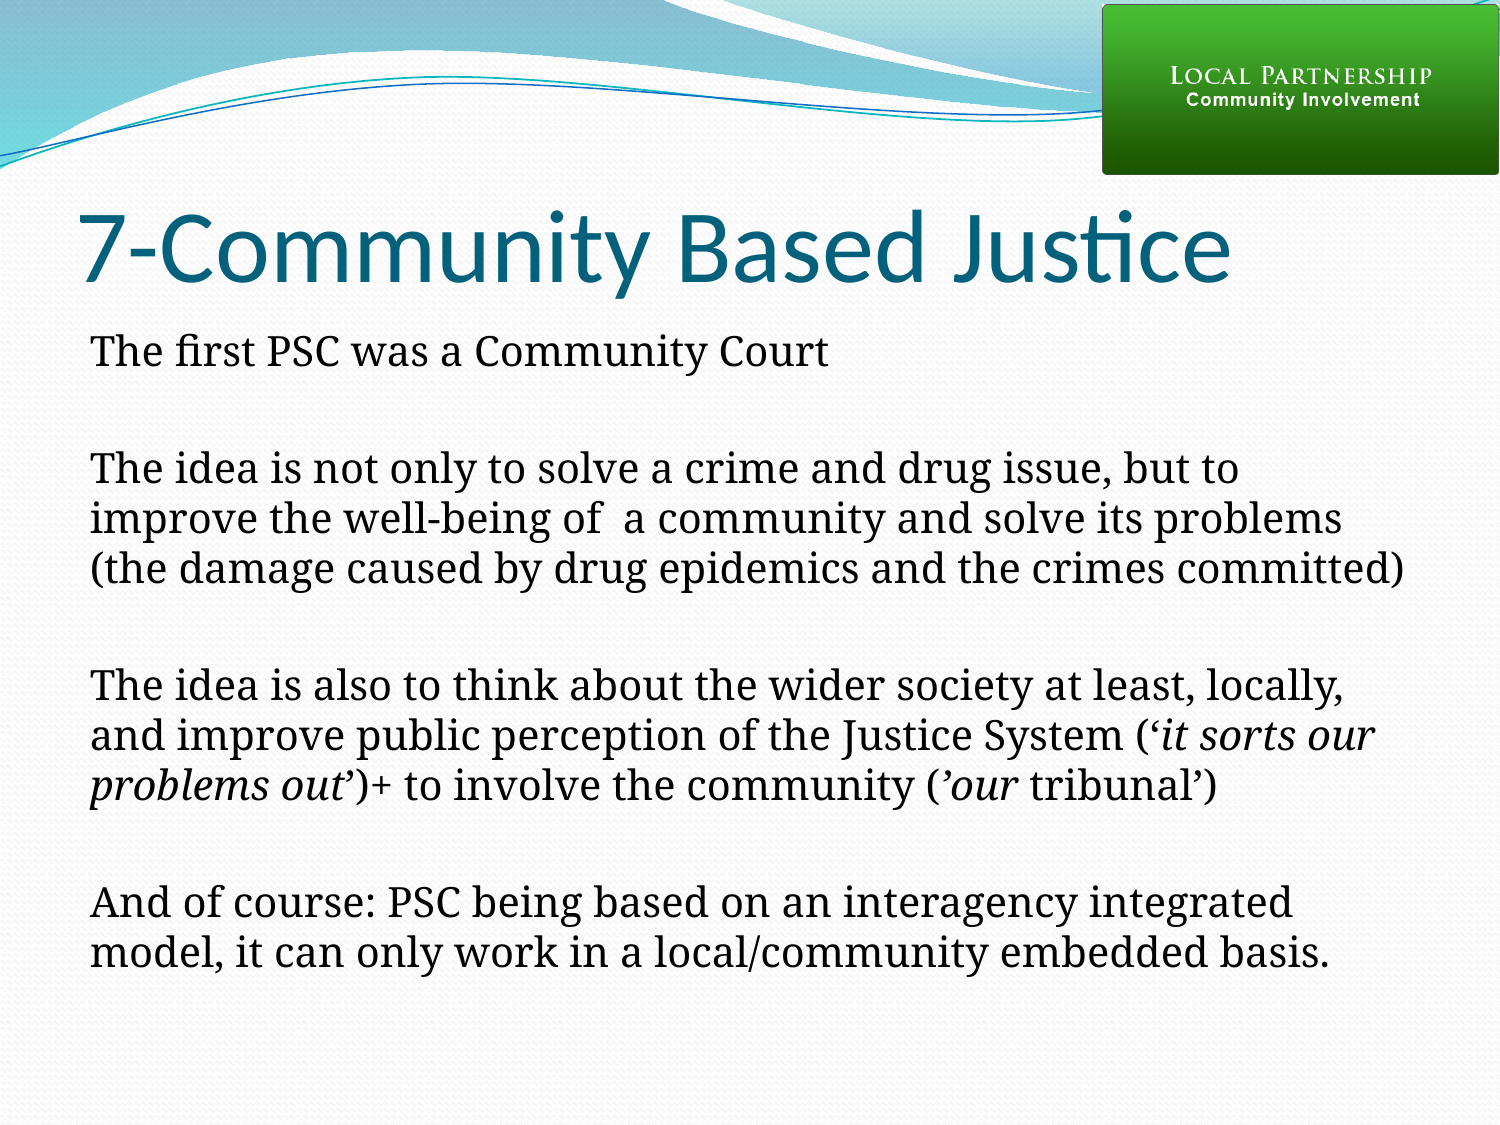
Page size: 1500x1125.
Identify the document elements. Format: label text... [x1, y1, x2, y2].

title 7-Community Based Justice [75, 115, 1425, 303]
picture [1102, 4, 1499, 175]
list The first PSC was a Community Court The idea is not only to solve a crime and drug issue, but to improve the well-being of a community and solve its problems (the damage caused by drug epidemics and the crimes committed) The idea is also to think about the wider society at least, locally, and improve public perception of the Justice System (‘it sorts our problems out’)+ to involve the community (’our tribunal’) And of course: PSC being based on an interagency integrated model, it can only work in a local/community embedded basis. [75, 317, 1425, 1038]
